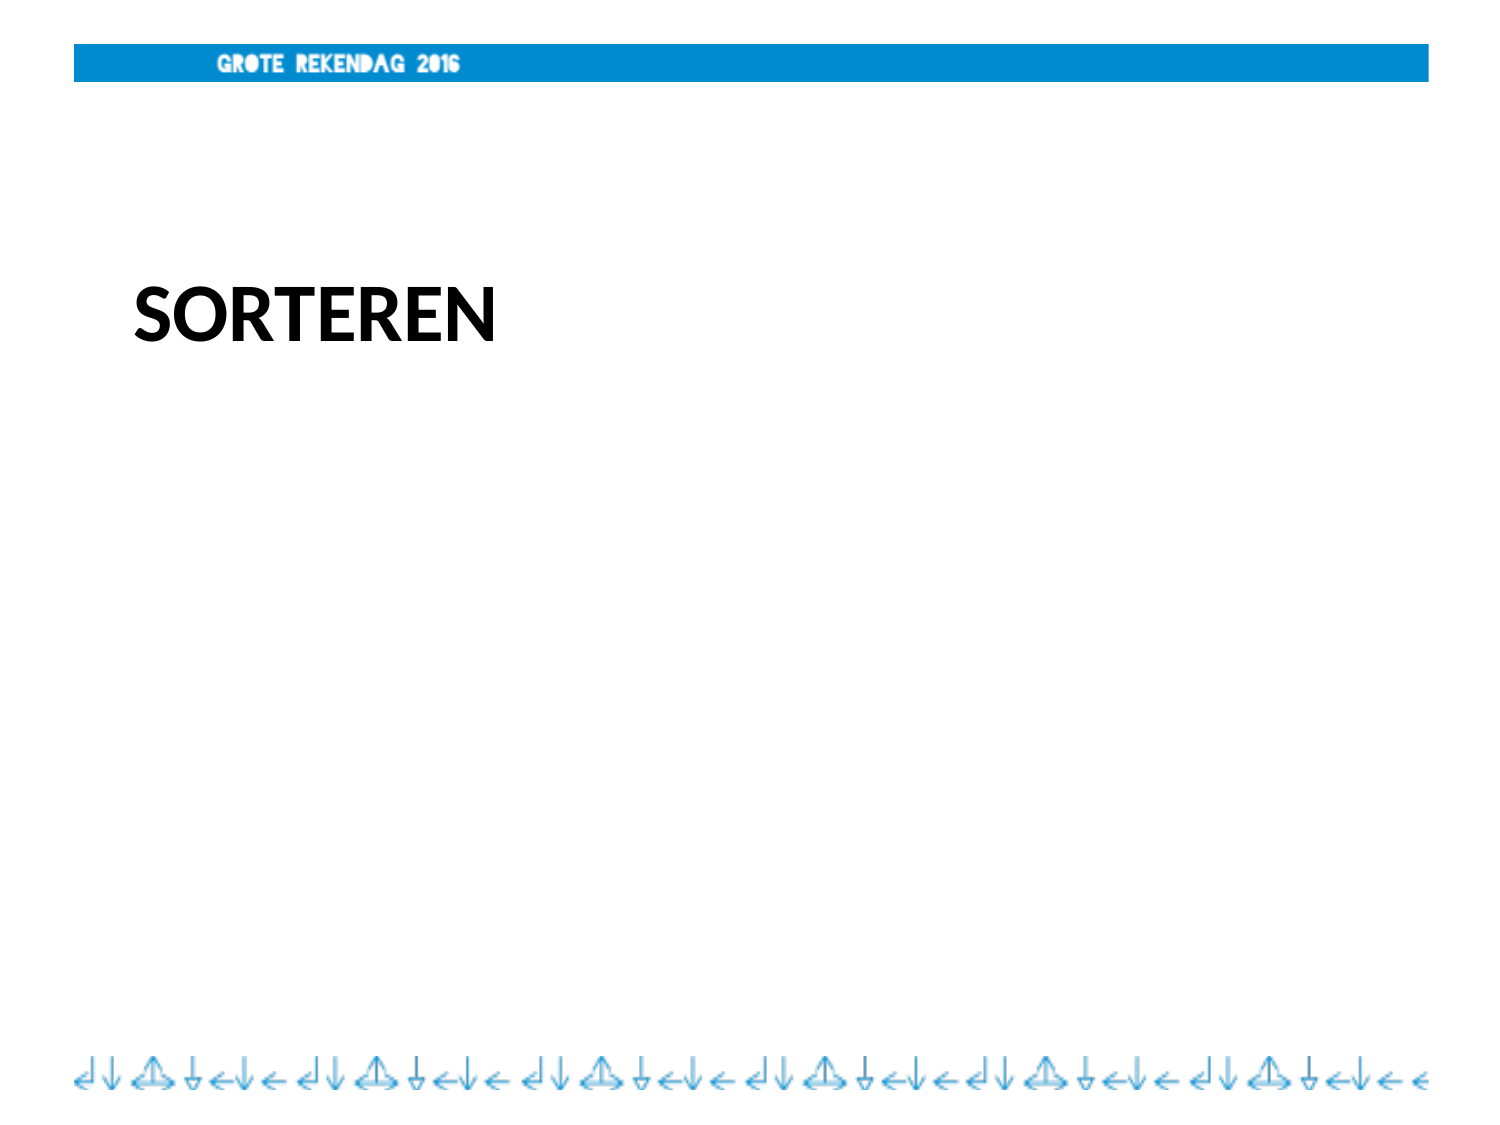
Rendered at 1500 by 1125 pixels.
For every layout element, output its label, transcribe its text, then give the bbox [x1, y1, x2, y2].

picture [417, 54, 459, 72]
title sorteren [118, 250, 1394, 947]
picture [296, 54, 405, 72]
picture [217, 54, 284, 72]
picture [73, 1056, 1429, 1090]
